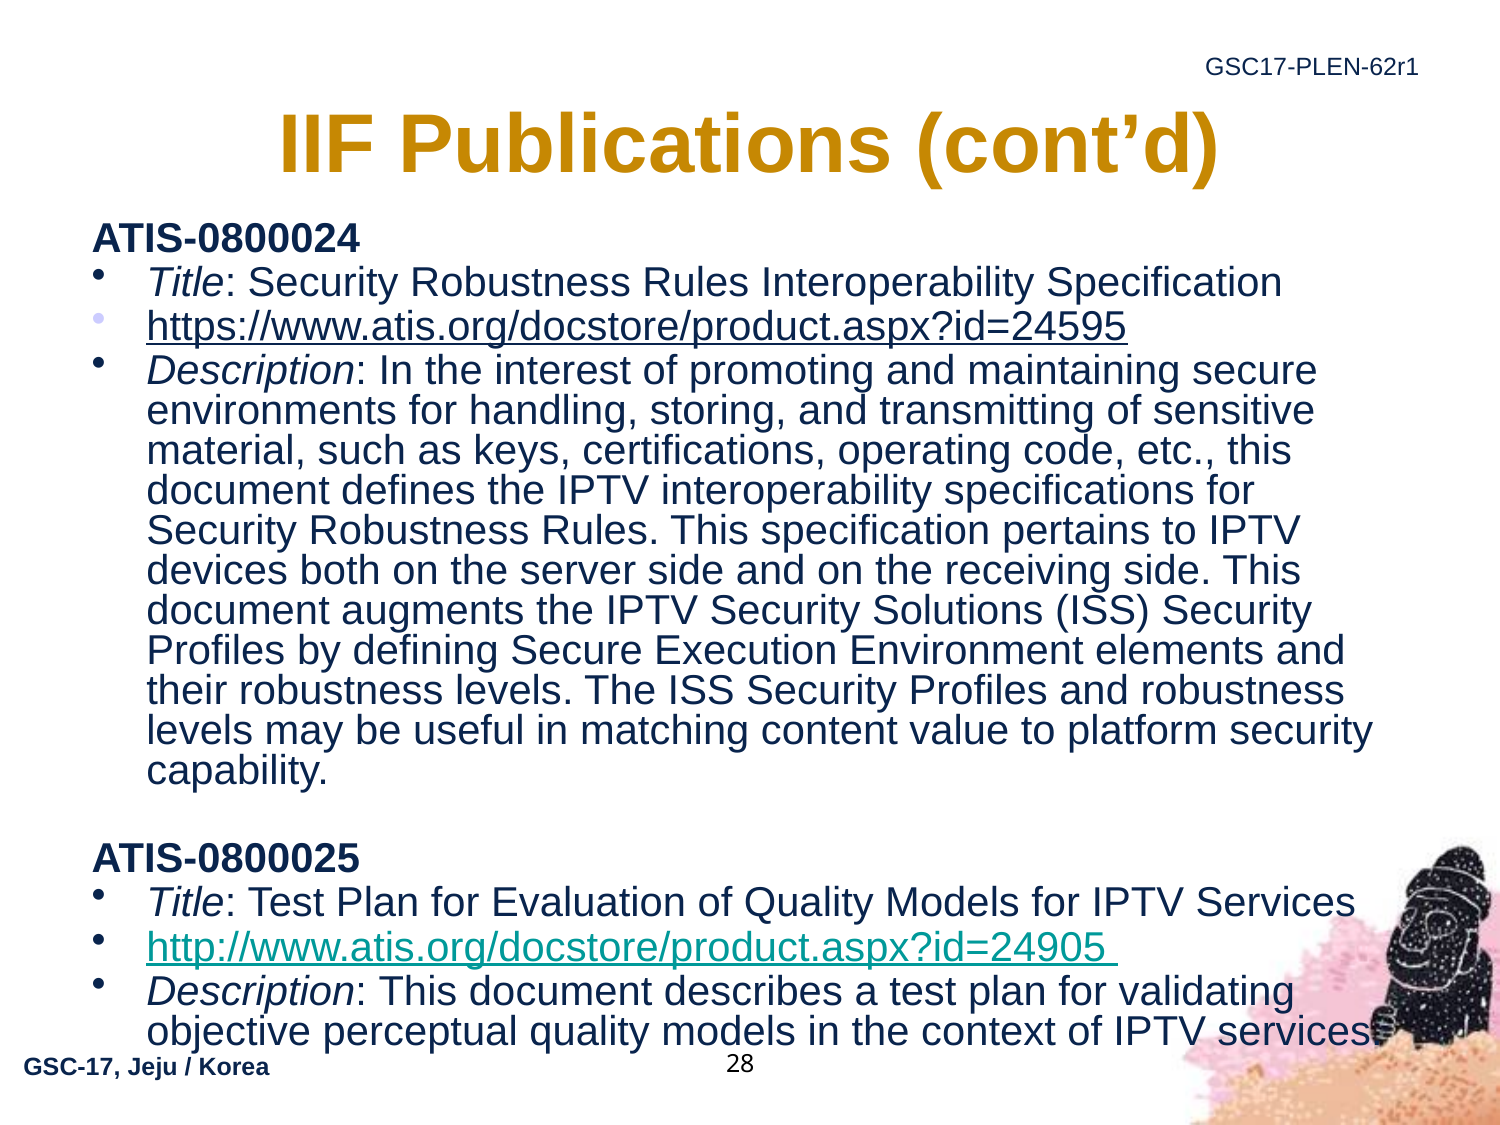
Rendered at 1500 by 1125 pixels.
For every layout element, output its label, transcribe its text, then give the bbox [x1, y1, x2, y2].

title IIF Publications (cont’d) [74, 44, 1426, 233]
list ATIS-0800024 Title: Security Robustness Rules Interoperability Specification https://www.atis.org/docstore/product.aspx?id=24595 Description: In the interest of promoting and maintaining secure environments for handling, storing, and transmitting of sensitive material, such as keys, certifications, operating code, etc., this document defines the IPTV interoperability specifications for Security Robustness Rules. This specification pertains to IPTV devices both on the server side and on the receiving side. This document augments the IPTV Security Solutions (ISS) Security Profiles by defining Secure Execution Environment elements and their robustness levels. The ISS Security Profiles and robustness levels may be useful in matching content value to platform security capability. ATIS-0800025 Title: Test Plan for Evaluation of Quality Models for IPTV Services http://www.atis.org/docstore/product.aspx?id=24905 Description: This document describes a test plan for validating objective perceptual quality models in the context of IPTV services. [76, 212, 1427, 955]
slide_number 28 [565, 1039, 916, 1118]
picture [1171, 832, 1500, 1125]
